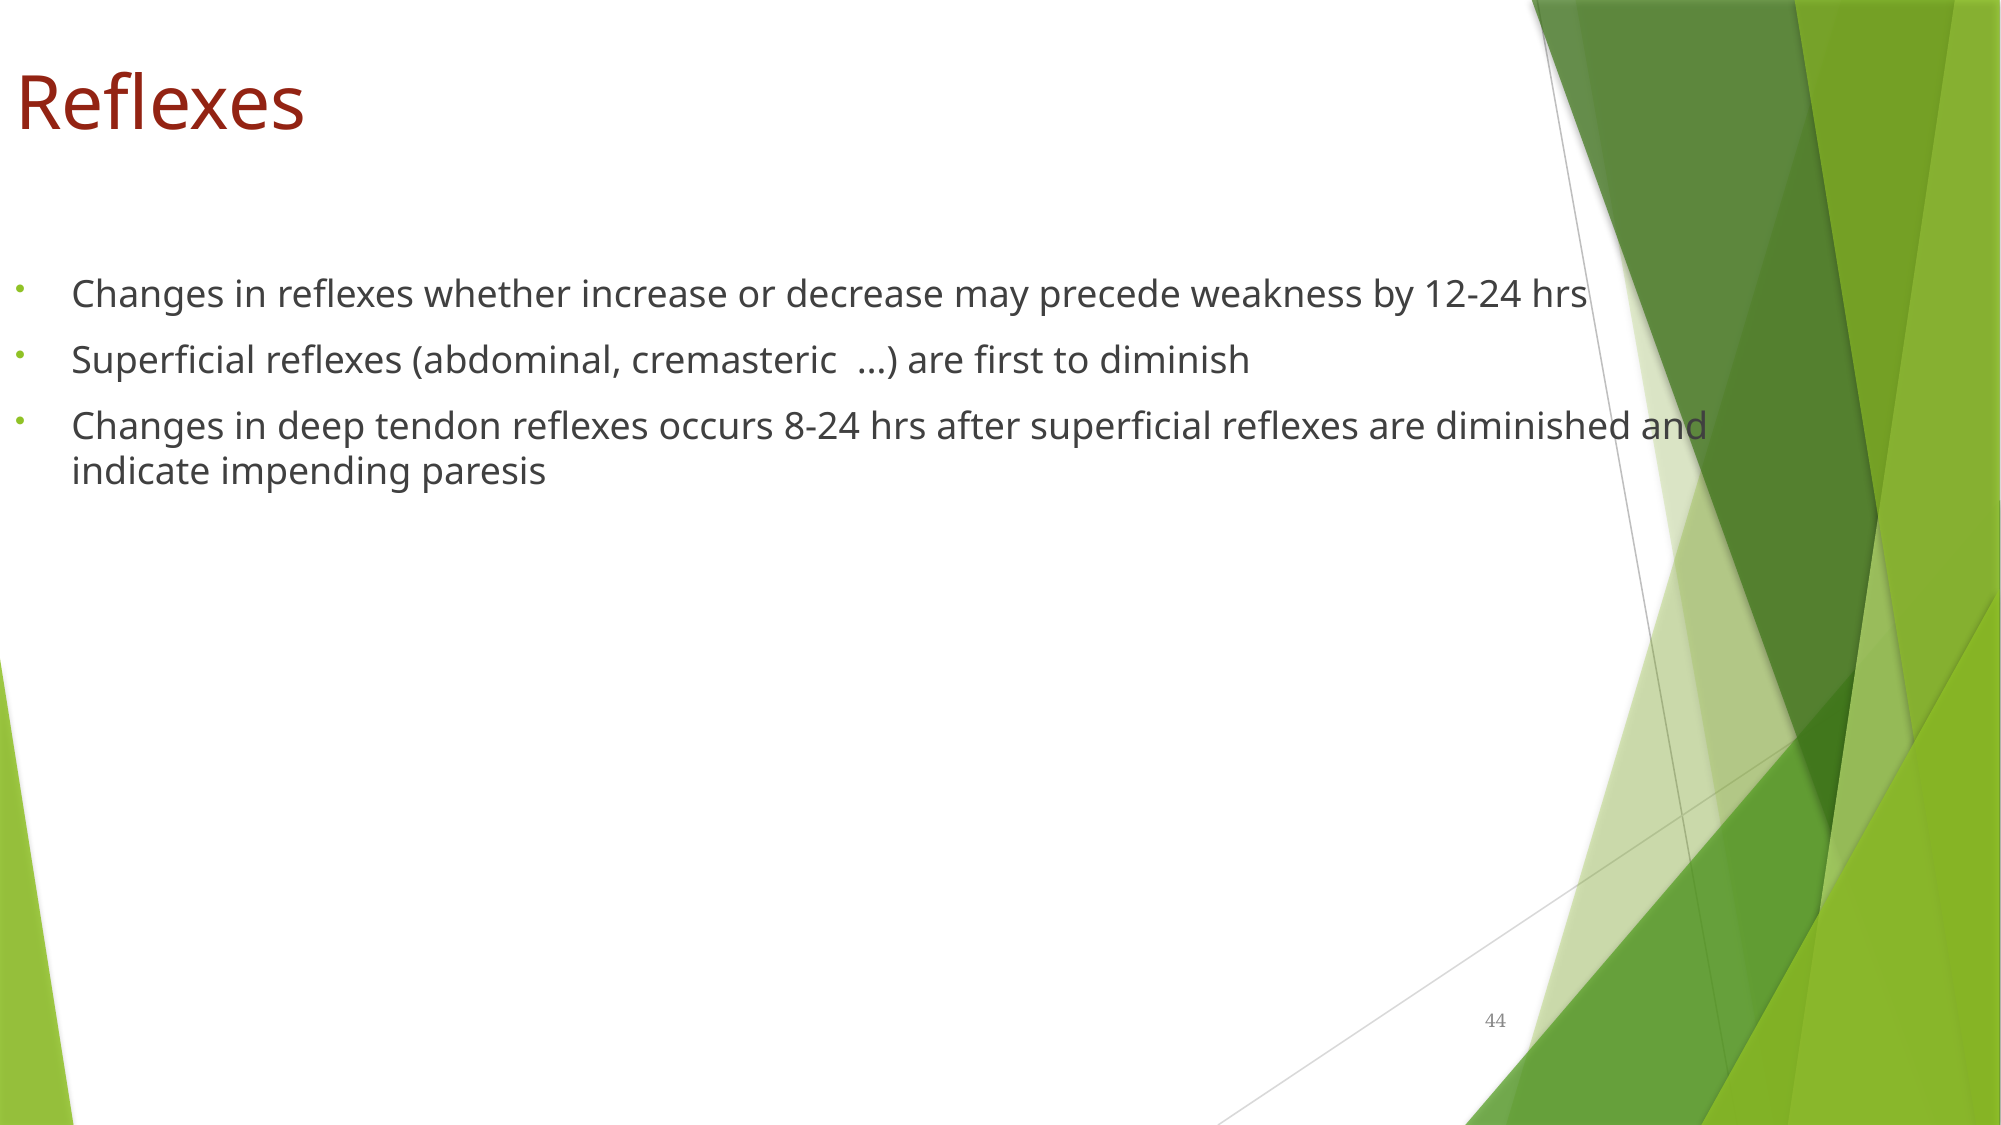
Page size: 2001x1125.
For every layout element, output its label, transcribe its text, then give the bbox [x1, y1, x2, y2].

slide_number 44 [1409, 1005, 1522, 1051]
title Reflexes [0, 46, 1800, 235]
list Changes in reflexes whether increase or decrease may precede weakness by 12-24 hrs Superficial reflexes (abdominal, cremasteric …) are first to diminish Changes in deep tendon reflexes occurs 8-24 hrs after superficial reflexes are diminished and indicate impending paresis [0, 262, 1800, 1005]
